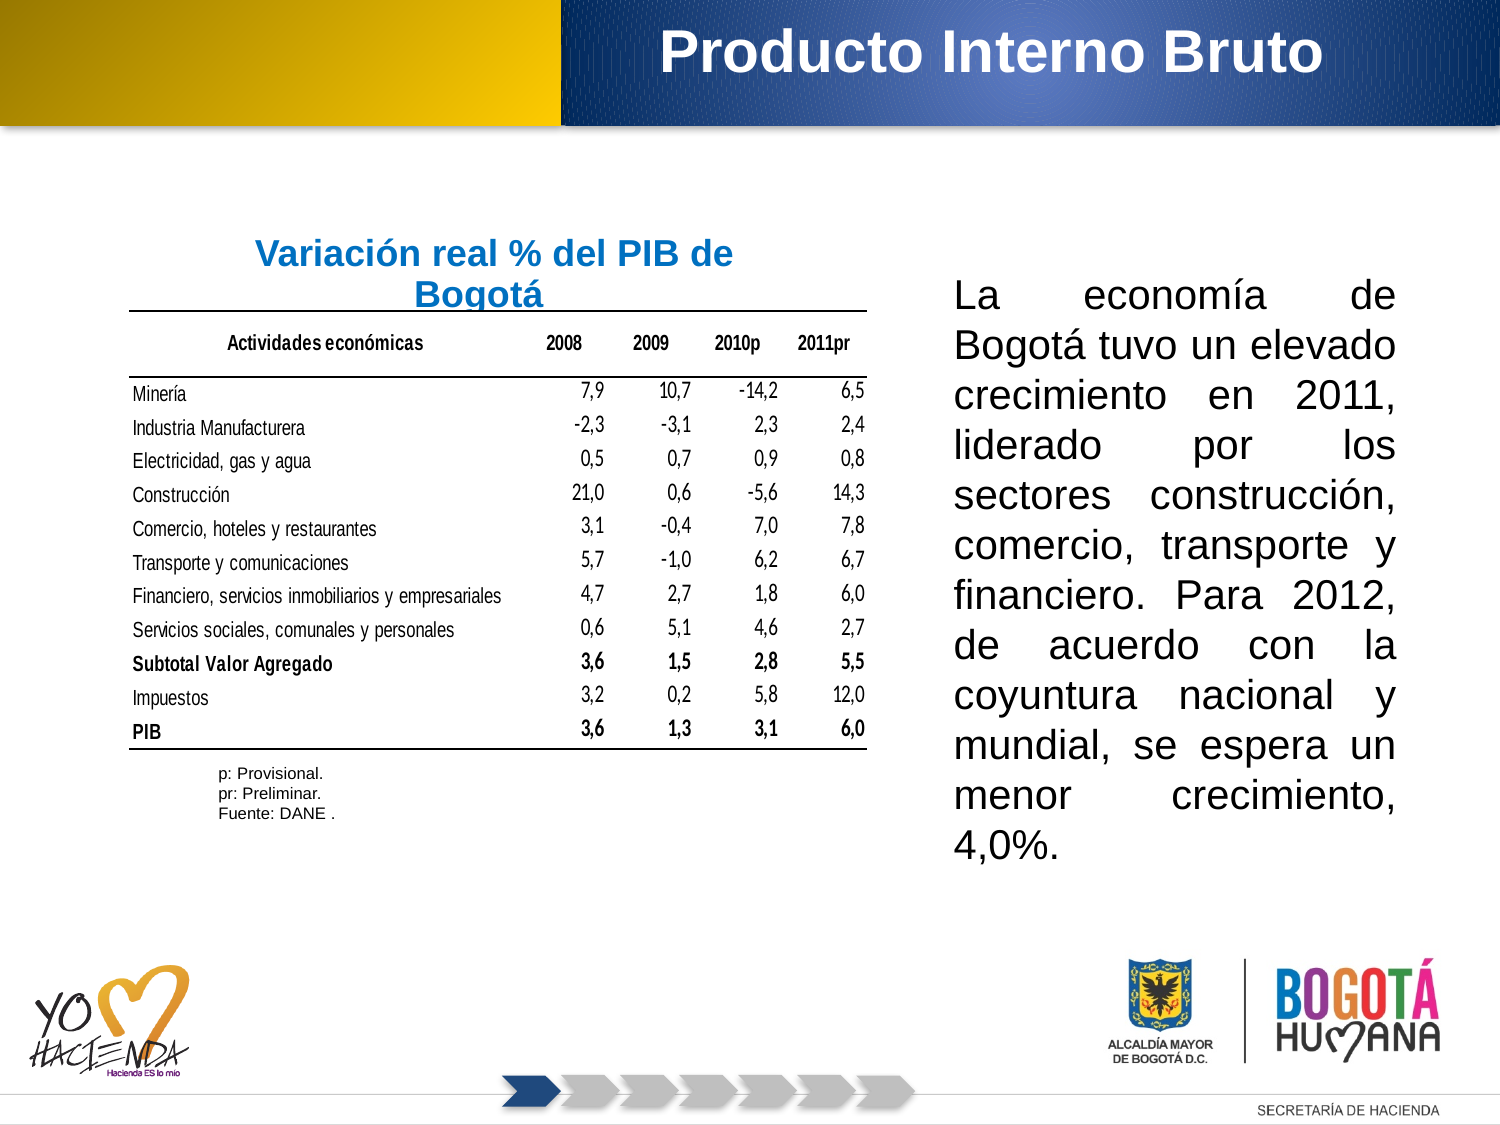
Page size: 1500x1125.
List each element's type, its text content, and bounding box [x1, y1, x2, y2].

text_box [501, 1074, 916, 1107]
text_box Variación real % del PIB de Bogotá [187, 227, 802, 308]
picture [0, 126, 1500, 1125]
text_box p: Provisional. pr: Preliminar. Fuente: DANE . [203, 760, 802, 830]
text_box La economía de Bogotá tuvo un elevado crecimiento en 2011, liderado por los sectores construcción, comercio, transporte y financiero. Para 2012, de acuerdo con la coyuntura nacional y mundial, se espera un menor crecimiento, 4,0%. [938, 260, 1412, 876]
list Producto Interno Bruto [572, 19, 1412, 145]
